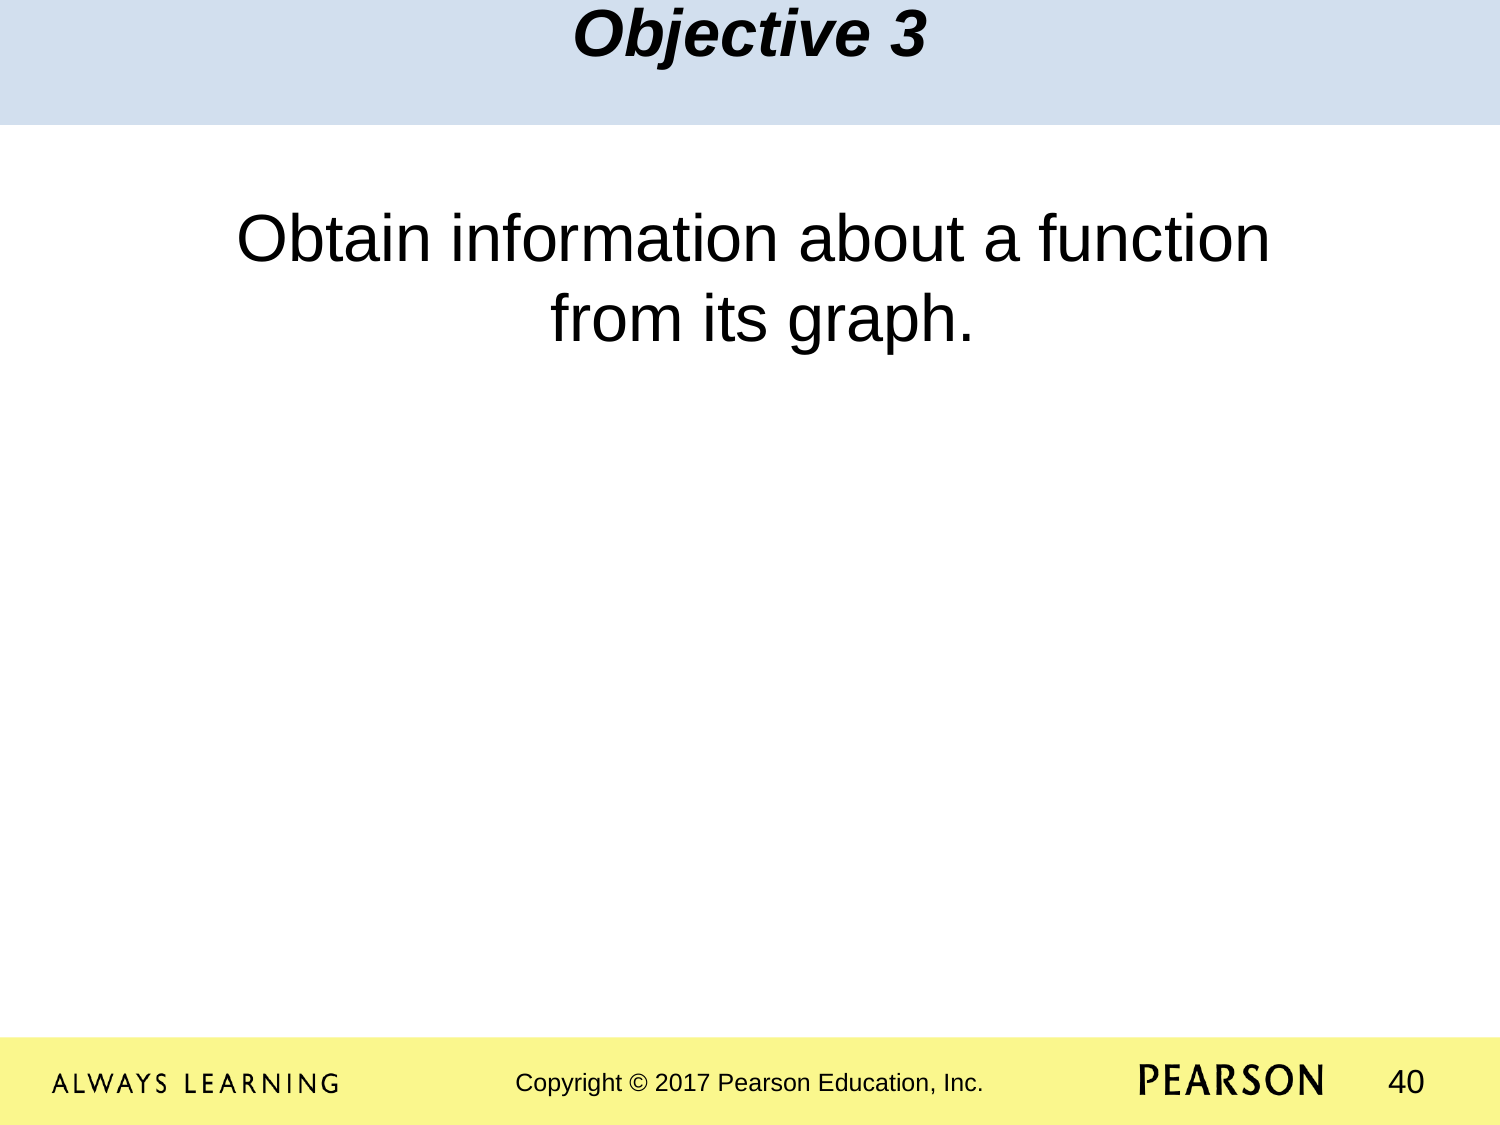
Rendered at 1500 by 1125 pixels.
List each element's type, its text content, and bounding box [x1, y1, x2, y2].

list Obtain information about a function from its graph. [87, 187, 1440, 1000]
picture [1137, 1062, 1325, 1097]
picture [51, 1072, 338, 1094]
